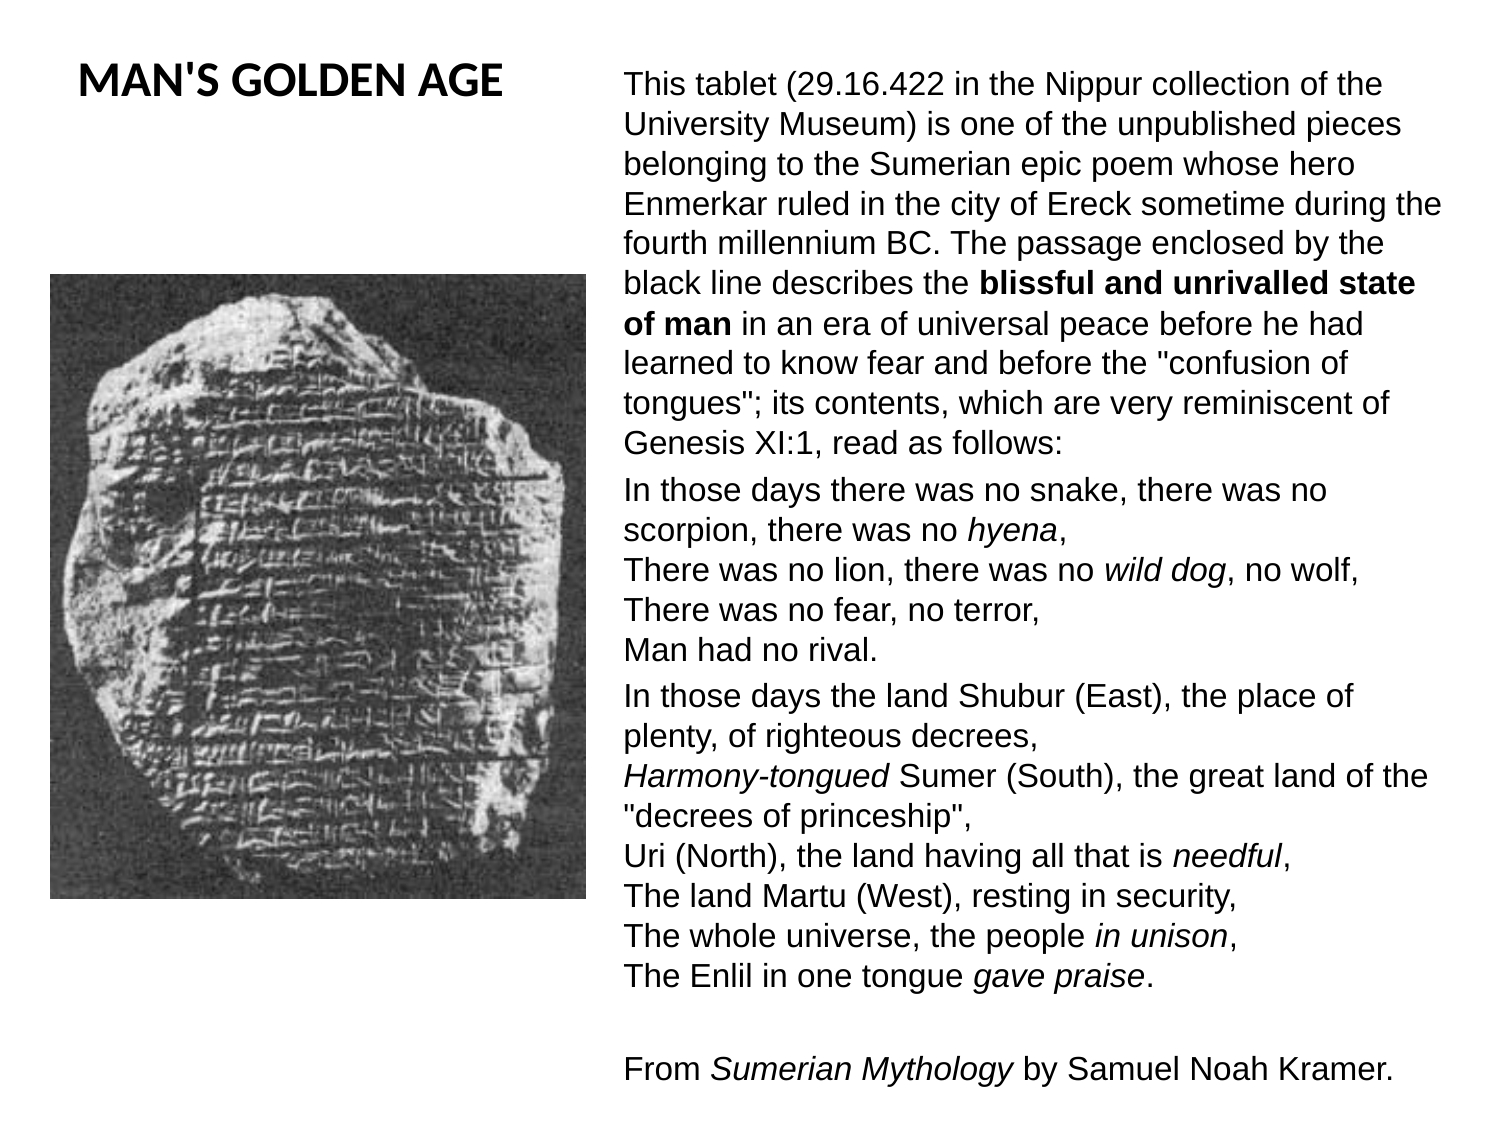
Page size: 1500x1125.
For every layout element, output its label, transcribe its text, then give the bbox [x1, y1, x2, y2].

subtitle This tablet (29.16.422 in the Nippur collection of the University Museum) is one of the unpublished pieces belonging to the Sumerian epic poem whose hero Enmerkar ruled in the city of Ereck sometime during the fourth millennium BC. The passage enclosed by the black line describes the blissful and unrivalled state of man in an era of universal peace before he had learned to know fear and before the "confusion of tongues"; its contents, which are very reminiscent of Genesis XI:1, read as follows: In those days there was no snake, there was no scorpion, there was no hyena, There was no lion, there was no wild dog, no wolf, There was no fear, no terror, Man had no rival. In those days the land Shubur (East), the place of plenty, of righteous decrees, Harmony-tongued Sumer (South), the great land of the "decrees of princeship", Uri (North), the land having all that is needful, The land Martu (West), resting in security, The whole universe, the people in unison, The Enlil in one tongue gave praise. From Sumerian Mythology by Samuel Noah Kramer. [608, 54, 1459, 1004]
title MAN'S GOLDEN AGE [62, 24, 1388, 238]
picture [49, 274, 586, 899]
